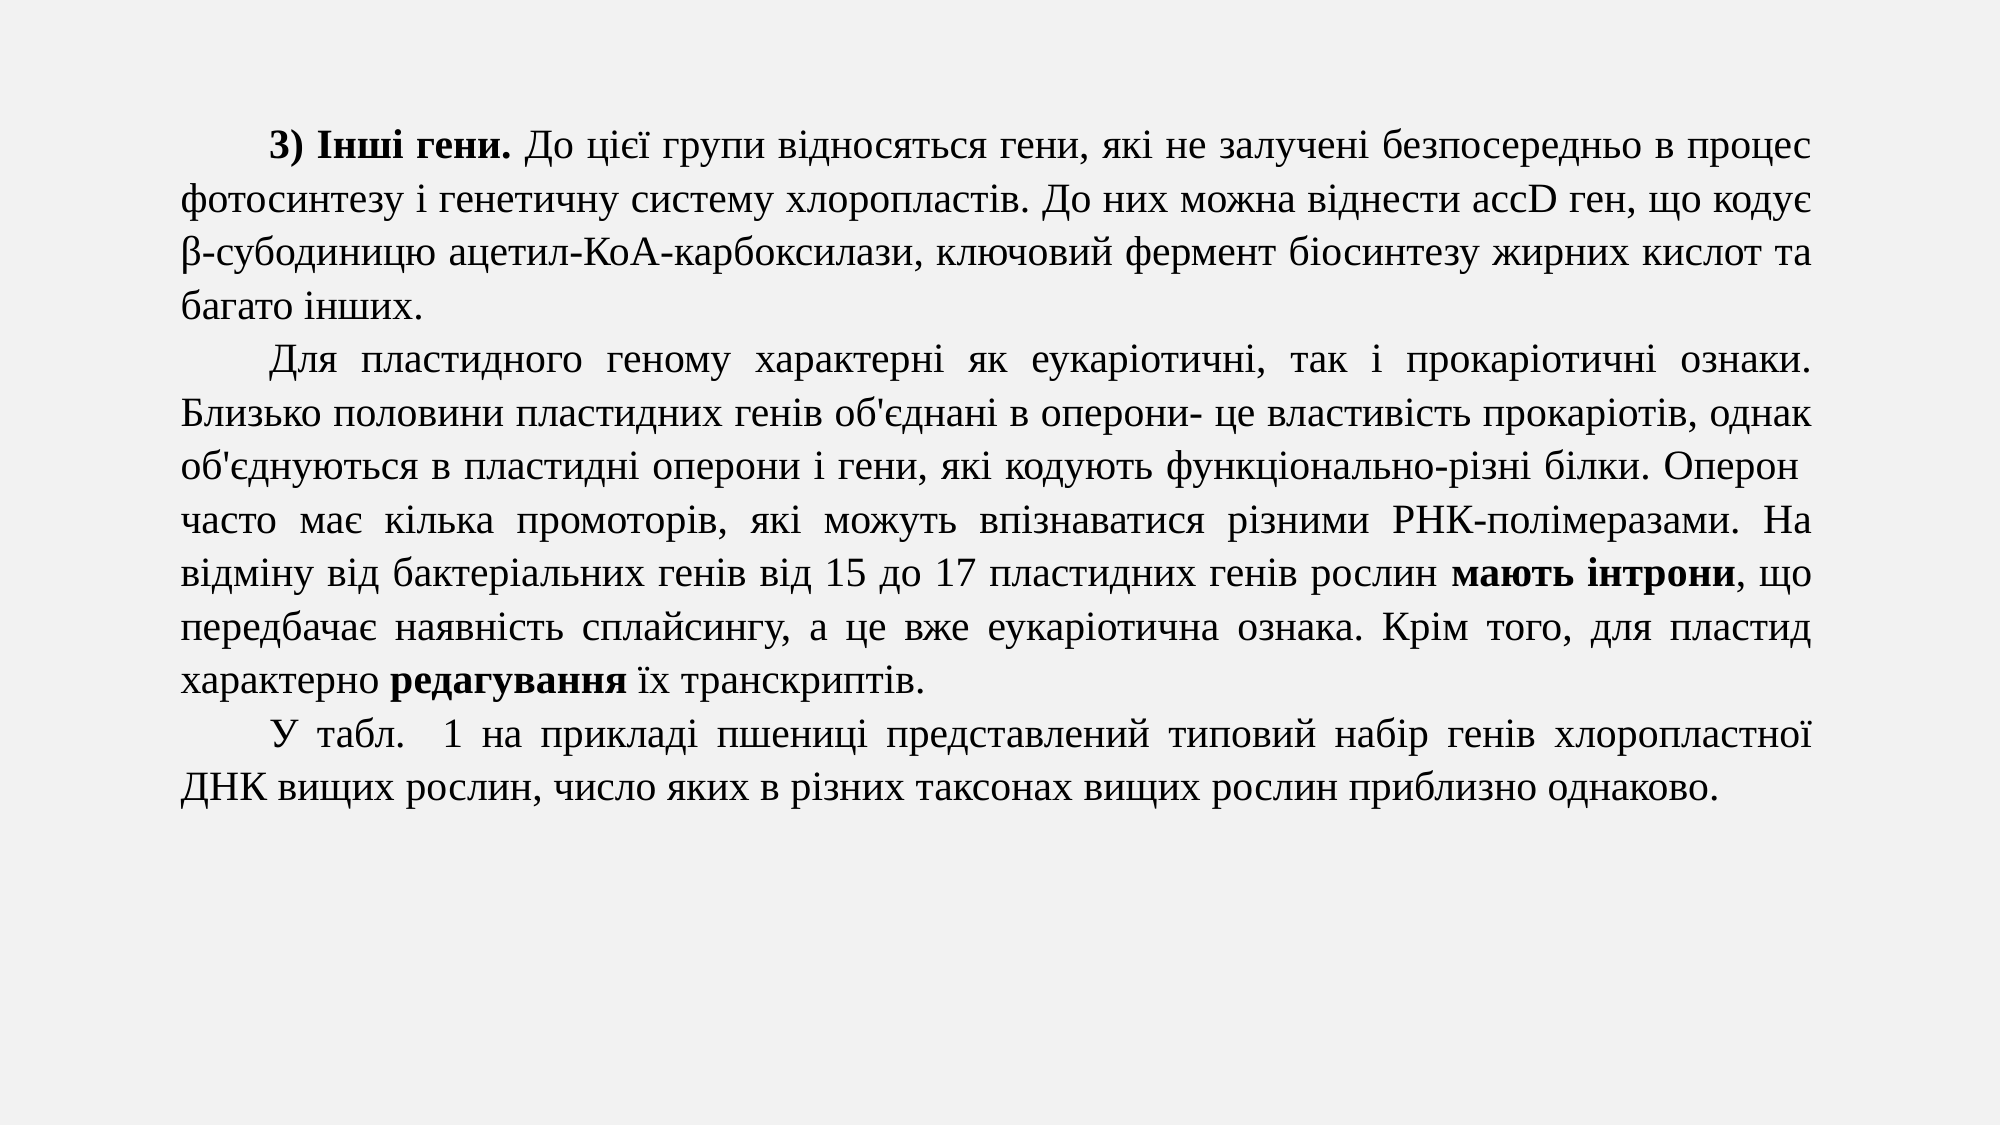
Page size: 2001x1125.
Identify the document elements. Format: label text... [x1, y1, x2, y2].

text_box 3) Інші гени. До цієї групи відносяться гени, які не залучені безпосередньо в процес фотосинтезу і генетичну систему хлоропластів. До них можна віднести accD ген, що кодує β-субодиницю ацетил-КоА-карбоксилази, ключовий фермент біосинтезу жирних кислот та багато інших. Для пластидного геному характерні як еукаріотичні, так і прокаріотичні ознаки. Близько половини пластидних генів об'єднані в оперони- це властивість прокаріотів, однак об'єднуються в пластидні оперони і гени, які кодують функціонально-різні білки. Оперон часто має кілька промоторів, які можуть впізнаватися різними РНК-полімеразами. На відміну від бактеріальних генів від 15 до 17 пластидних генів рослин мають інтрони, що передбачає наявність сплайсингу, а це вже еукаріотична ознака. Крім того, для пластид характерно редагування їх транскриптів. У табл. 1 на прикладі пшениці представлений типовий набір генів хлоропластної ДНК вищих рослин, число яких в різних таксонах вищих рослин приблизно однаково. [165, 106, 1828, 924]
